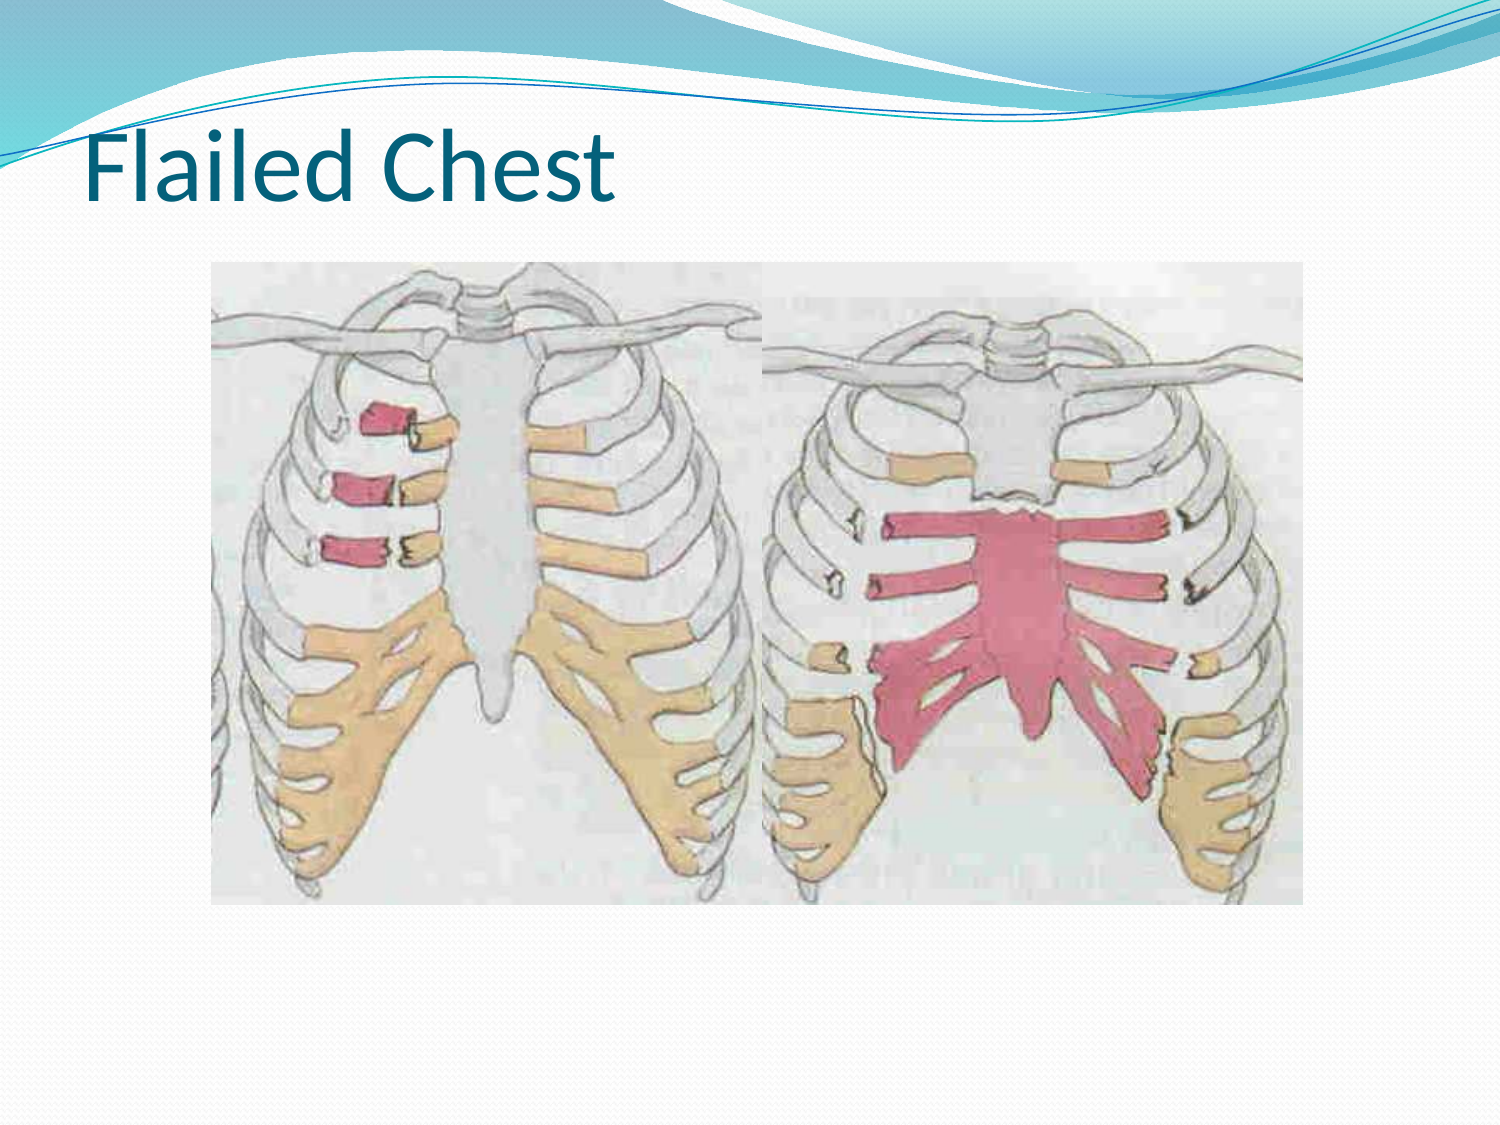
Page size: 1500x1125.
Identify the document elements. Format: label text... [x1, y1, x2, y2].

title Flailed Chest [81, 34, 1445, 223]
picture [211, 262, 1303, 906]
